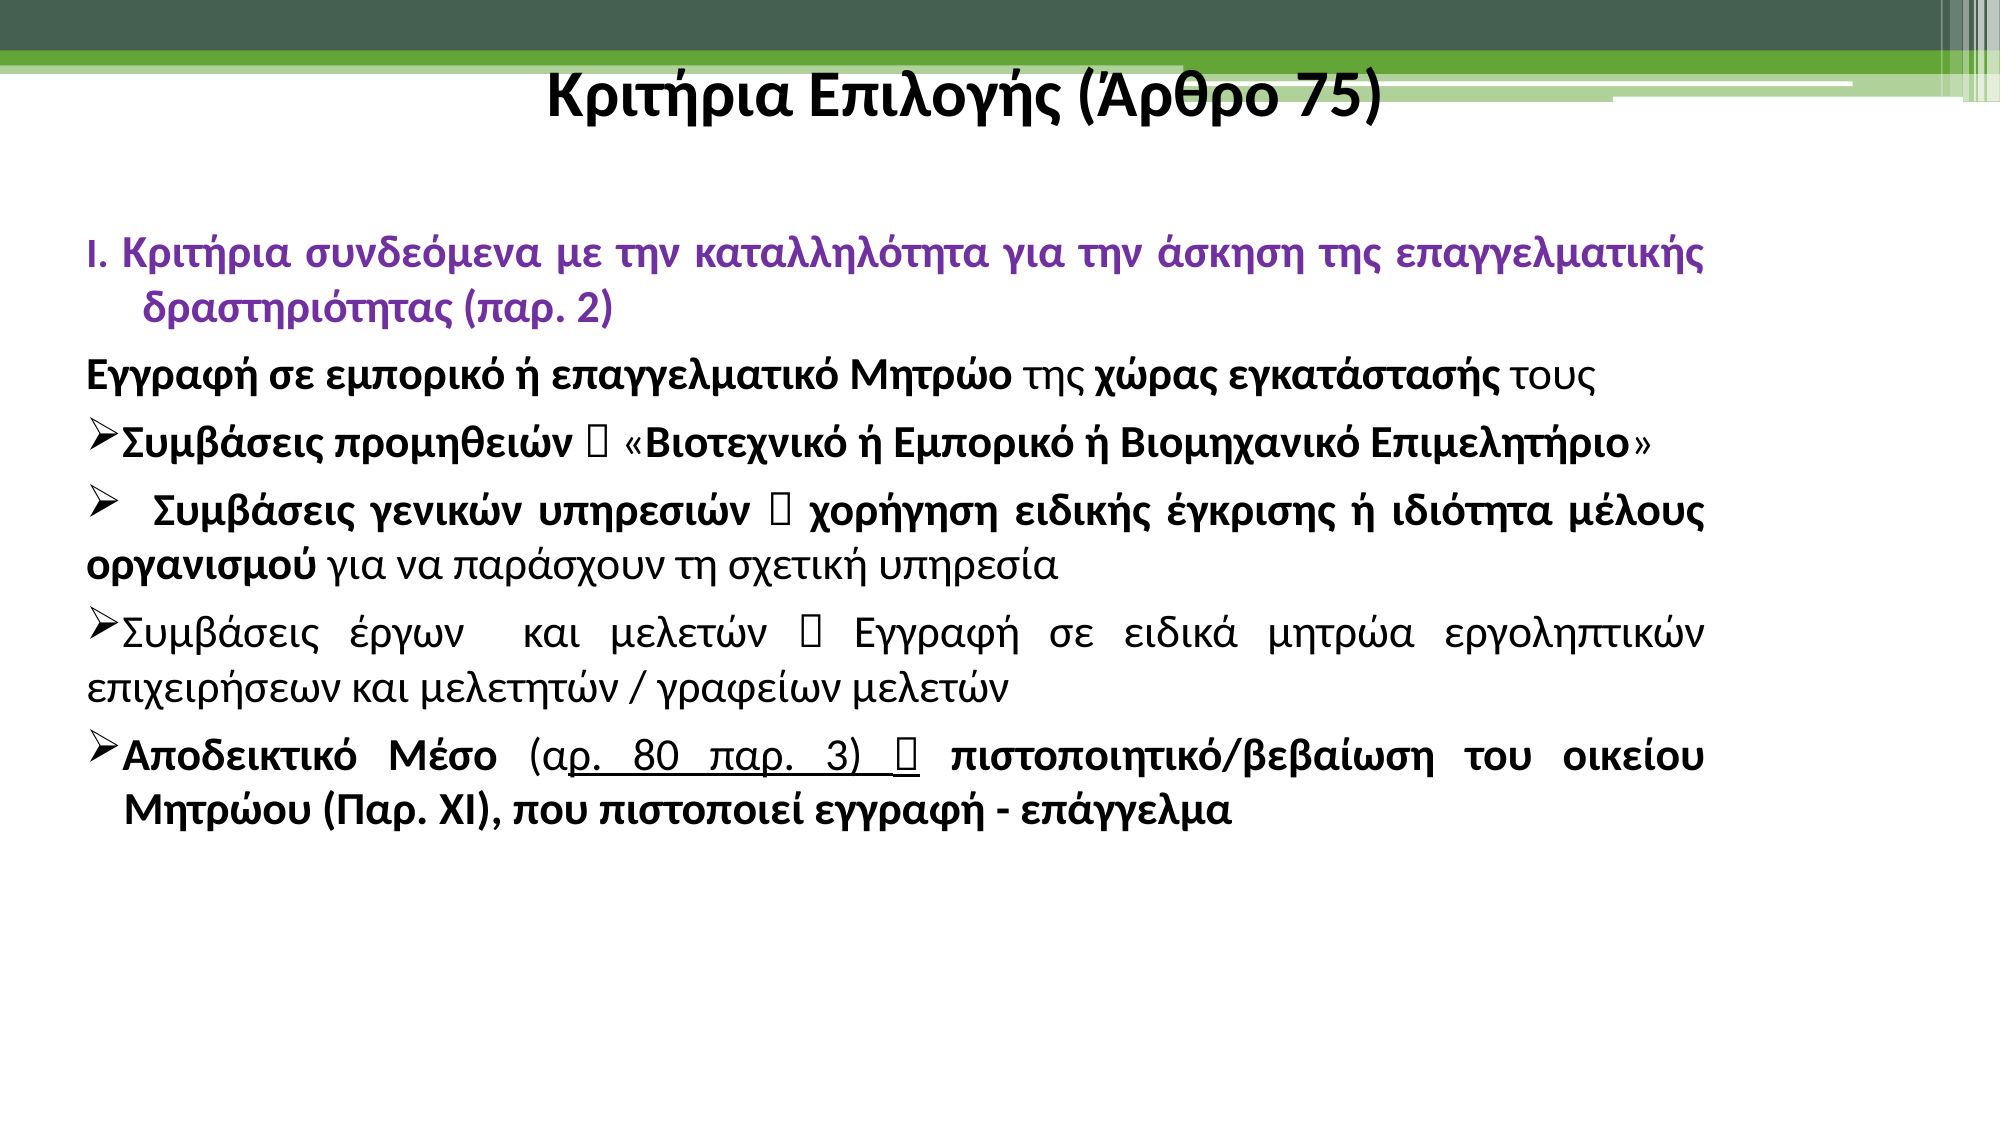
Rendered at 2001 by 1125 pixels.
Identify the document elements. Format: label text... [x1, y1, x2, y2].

text_box Κριτήρια Επιλογής (Άρθρο 75) [249, 30, 1684, 149]
text_box Ι. Κριτήρια συνδεόμενα με την καταλληλότητα για την άσκηση της επαγγελματικής δραστηριότητας (παρ. 2) Εγγραφή σε εμπορικό ή επαγγελματικό Μητρώο της χώρας εγκατάστασής τους Συμβάσεις προμηθειών  «Βιοτεχνικό ή Εμπορικό ή Βιομηχανικό Επιμελητήριο» Συμβάσεις γενικών υπηρεσιών  χορήγηση ειδικής έγκρισης ή ιδιότητα μέλους οργανισμού για να παράσχουν τη σχετική υπηρεσία Συμβάσεις έργων και μελετών  Εγγραφή σε ειδικά μητρώα εργοληπτικών επιχειρήσεων και μελετητών / γραφείων μελετών Αποδεικτικό Μέσο (αρ. 80 παρ. 3)  πιστοποιητικό/βεβαίωση του οικείου Μητρώου (Παρ. XI), που πιστοποιεί εγγραφή - επάγγελμα [71, 213, 1721, 940]
